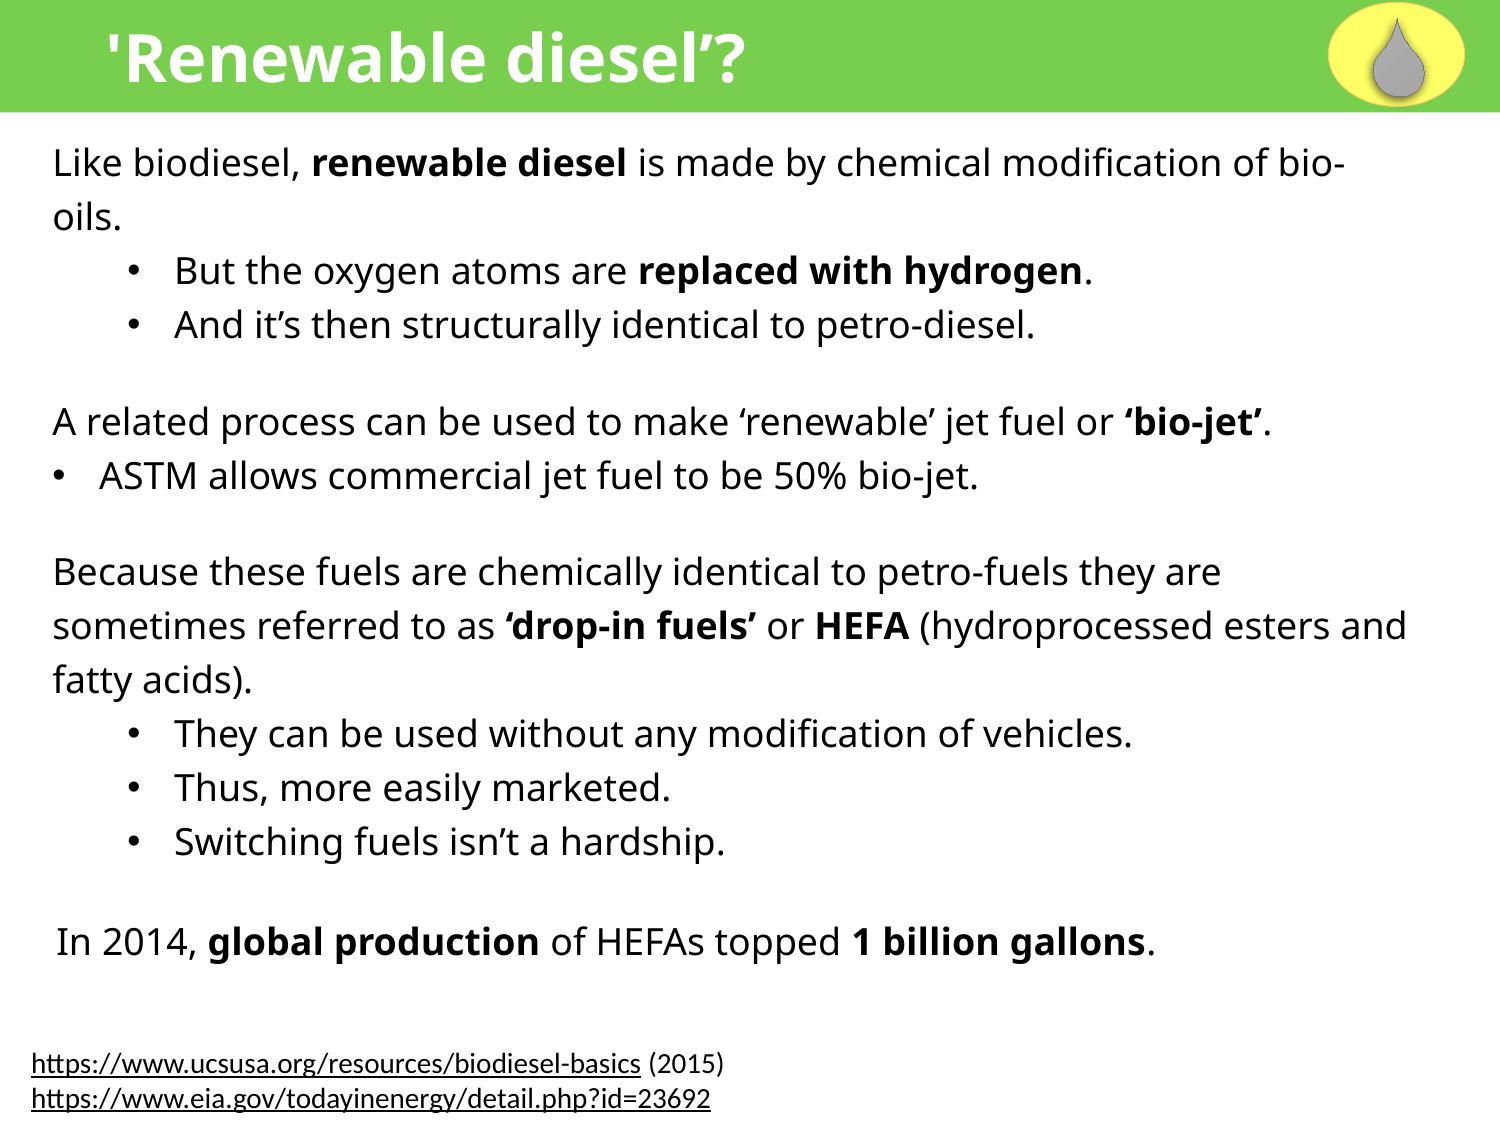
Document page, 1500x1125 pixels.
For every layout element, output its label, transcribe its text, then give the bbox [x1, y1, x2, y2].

text_box [0, 0, 1500, 113]
text_box 'Renewable diesel’? [91, 8, 762, 103]
text_box Like biodiesel, renewable diesel is made by chemical modification of bio-oils. But the oxygen atoms are replaced with hydrogen. And it’s then structurally identical to petro-diesel. [37, 122, 1431, 354]
text_box In 2014, global production of HEFAs topped 1 billion gallons. [41, 901, 1435, 971]
text_box A related process can be used to make ‘renewable’ jet fuel or ‘bio-jet’. ASTM allows commercial jet fuel to be 50% bio-jet. [37, 381, 1431, 505]
text_box Because these fuels are chemically identical to petro-fuels they are sometimes referred to as ‘drop-in fuels’ or HEFA (hydroprocessed esters and fatty acids). They can be used without any modification of vehicles. Thus, more easily marketed. Switching fuels isn’t a hardship. [37, 532, 1431, 871]
text_box https://www.ucsusa.org/resources/biodiesel-basics (2015) https://www.eia.gov/todayinenergy/detail.php?id=23692 [16, 1037, 740, 1122]
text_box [1328, 2, 1465, 107]
